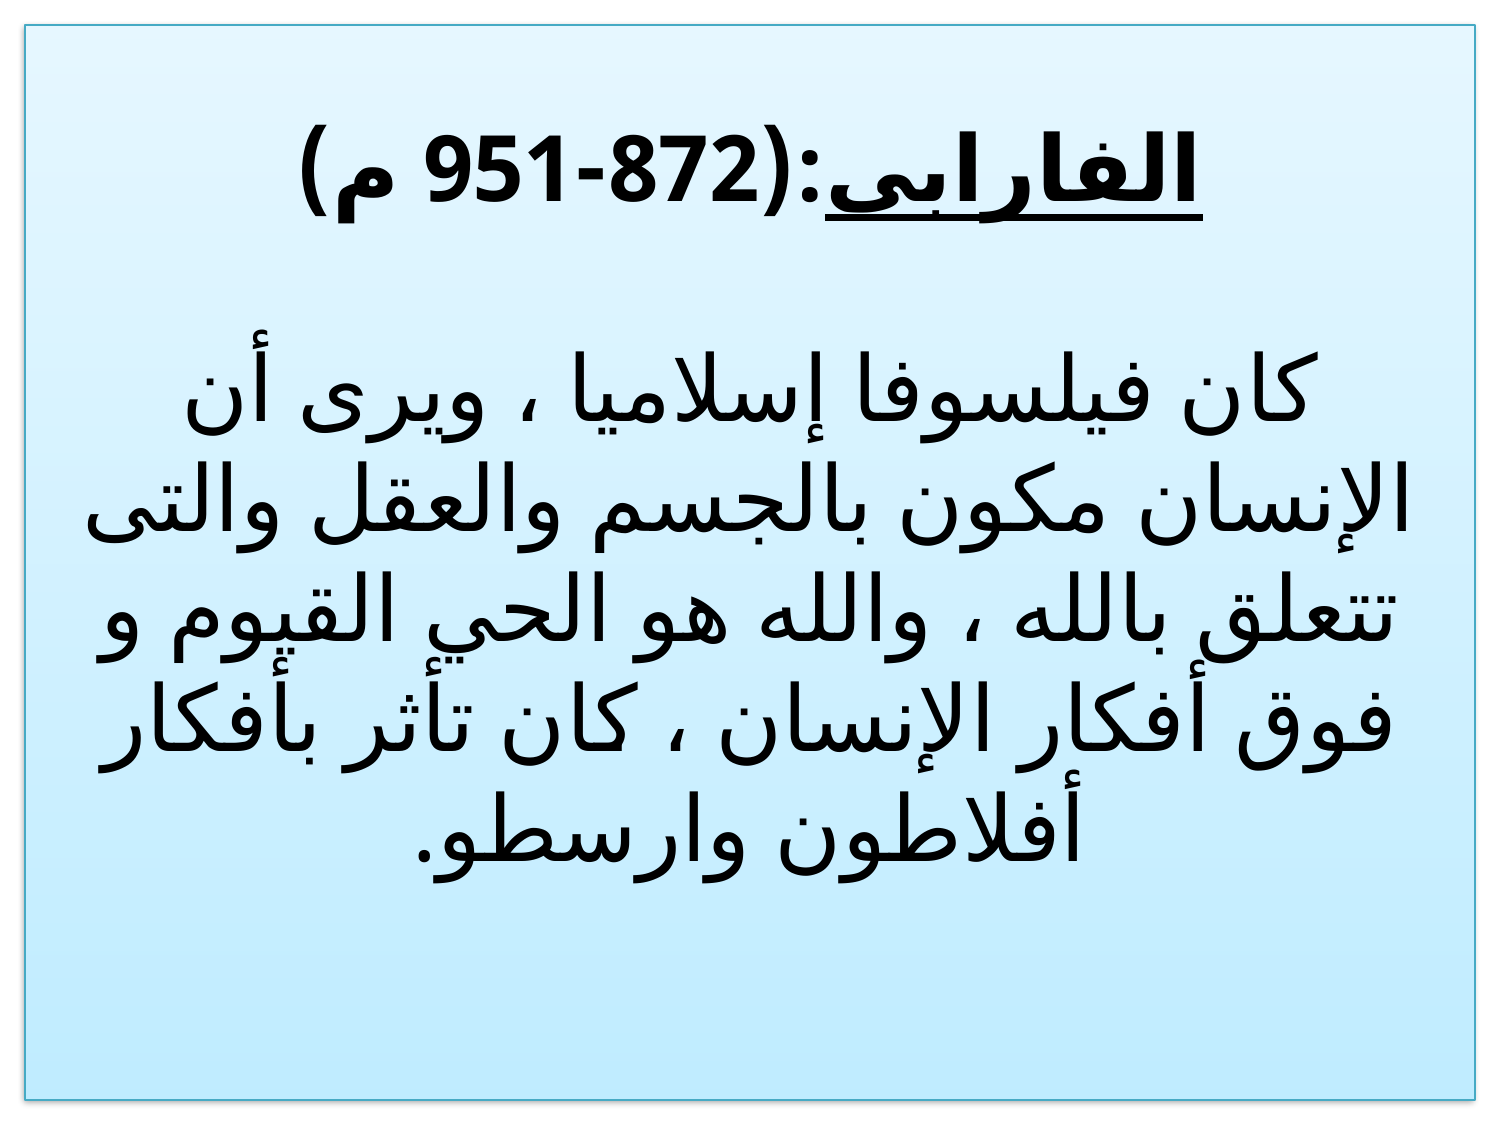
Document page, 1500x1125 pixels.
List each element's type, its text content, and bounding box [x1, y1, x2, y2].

title الفارابى:(872-951 م) كان فيلسوفا إسلاميا ، ويرى أن الإنسان مكون بالجسم والعقل والتى تتعلق بالله ، والله هو الحي القيوم و فوق أفكار الإنسان ، كان تأثر بأفكار أفلاطون وارسطو. [24, 24, 1476, 1101]
